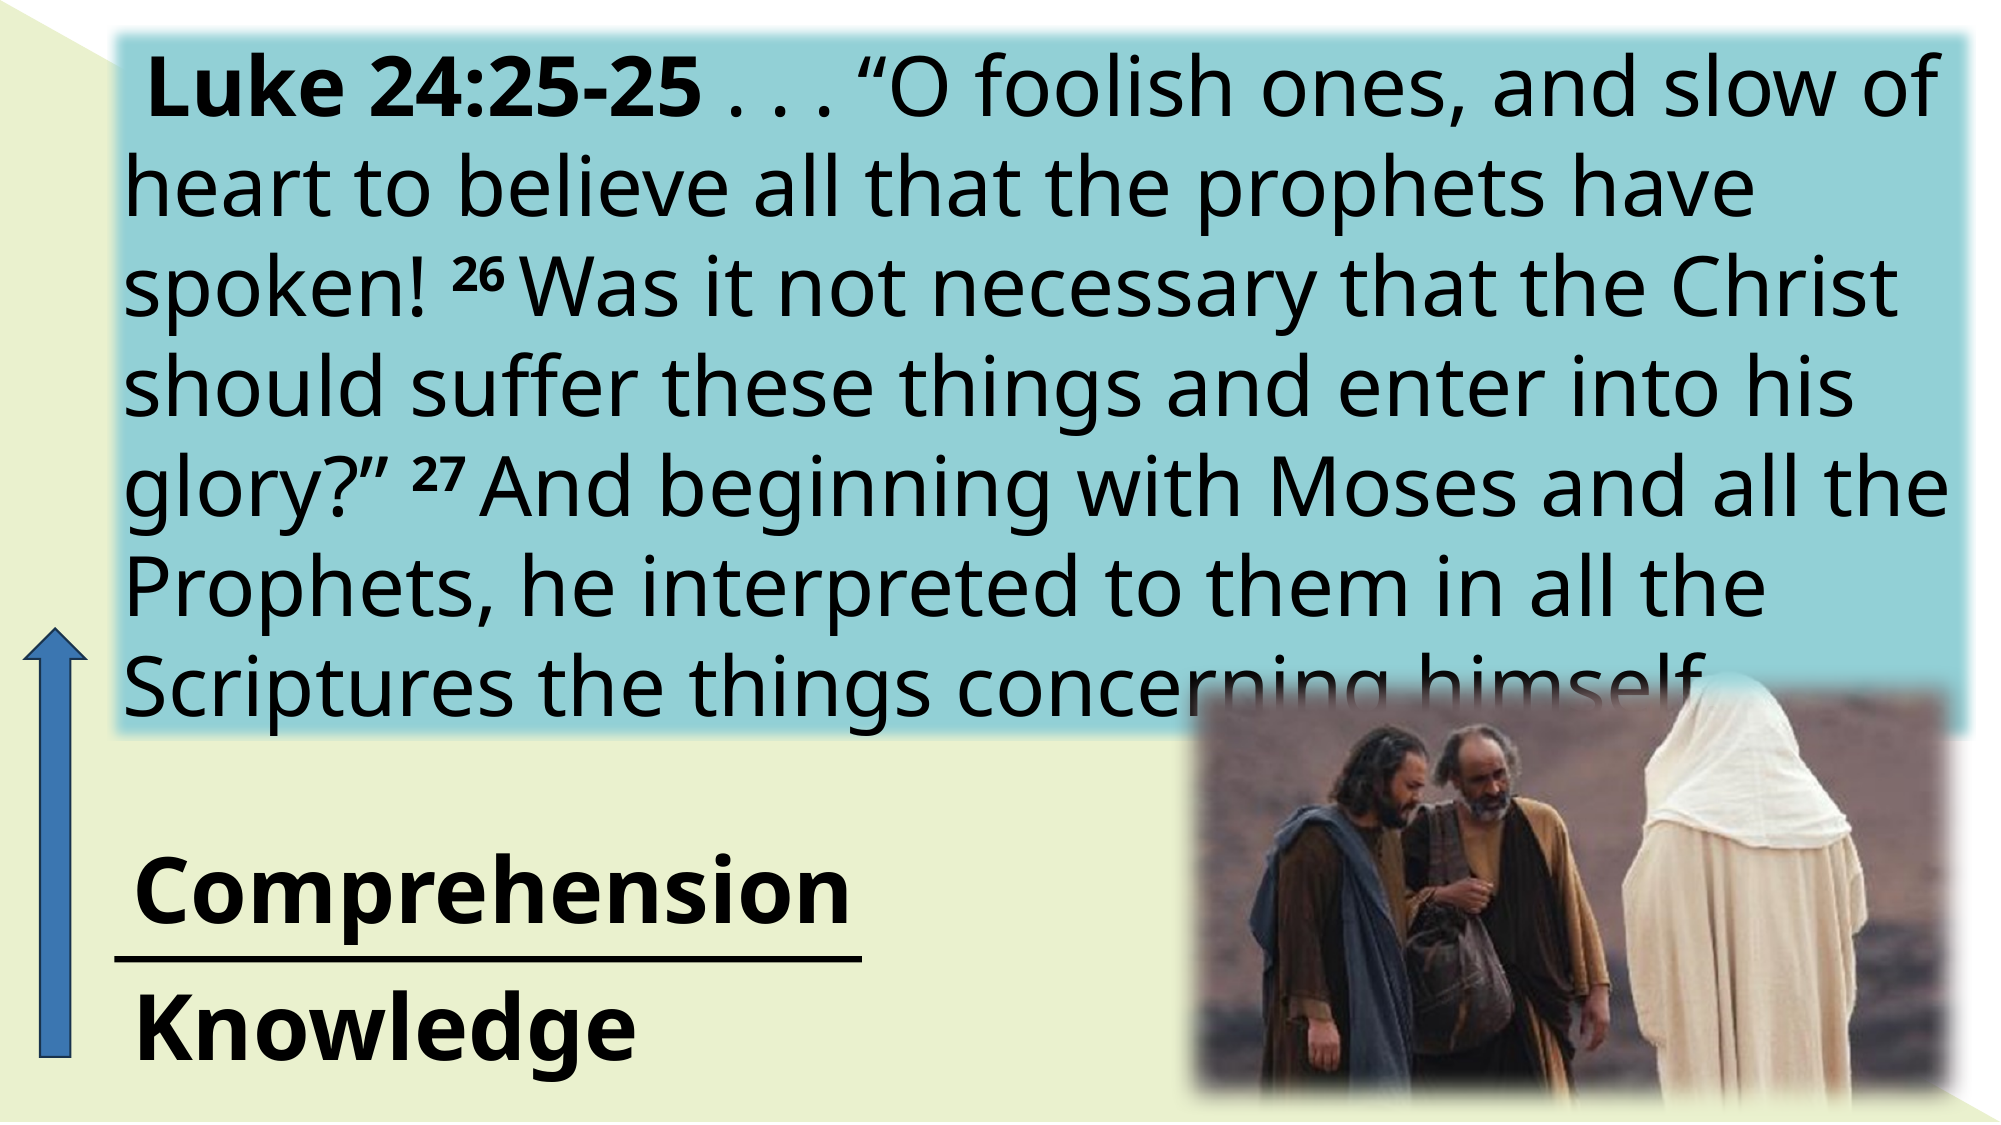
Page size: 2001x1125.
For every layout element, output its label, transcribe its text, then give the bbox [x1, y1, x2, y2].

text_box ut [115, 732, 1170, 741]
text_box [22, 627, 88, 1058]
text_box Comprehension [115, 824, 931, 961]
text_box [0, 0, 2000, 1123]
text_box [1, 233, 115, 1111]
text_box Knowledge [115, 961, 931, 1100]
text_box [113, 62, 1170, 739]
text_box [121, 66, 1170, 731]
picture [1170, 664, 1973, 1117]
text_box Luke 24:25-25 . . . “O foolish ones, and slow of heart to believe all that the prophets have spoken! 26 Was it not necessary that the Christ should suffer these things and enter into his glory?” 27 And beginning with Moses and all the Prophets, he interpreted to them in all the Scriptures the things concerning himself. [125, 45, 1961, 727]
